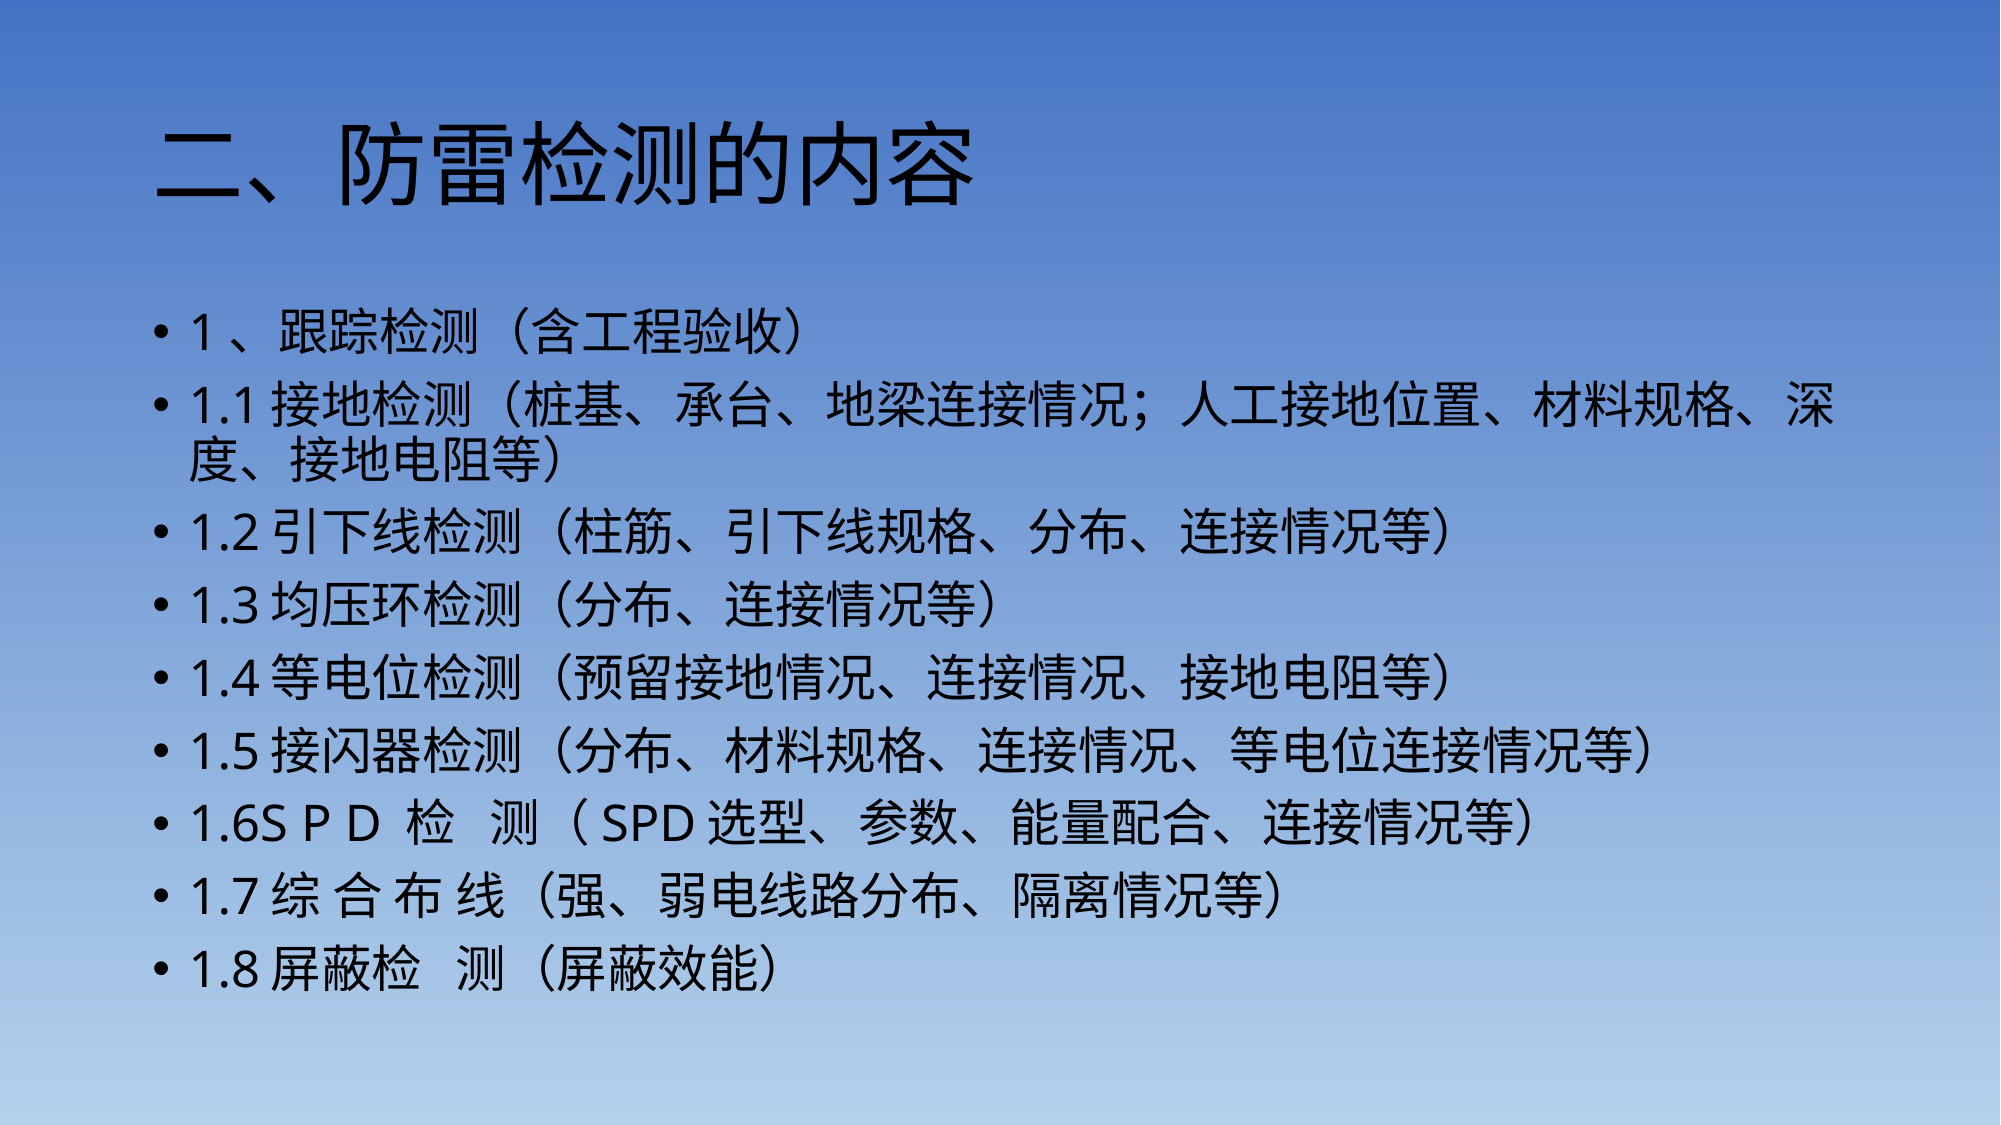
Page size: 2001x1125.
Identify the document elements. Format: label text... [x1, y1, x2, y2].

list 1、跟踪检测（含工程验收） 1.1接地检测（桩基、承台、地梁连接情况；人工接地位置、材料规格、深度、接地电阻等） 1.2引下线检测（柱筋、引下线规格、分布、连接情况等） 1.3均压环检测（分布、连接情况等） 1.4等电位检测（预留接地情况、连接情况、接地电阻等） 1.5接闪器检测（分布、材料规格、连接情况、等电位连接情况等） 1.6S P D 检 测（SPD选型、参数、能量配合、连接情况等） 1.7综 合 布 线（强、弱电线路分布、隔离情况等） 1.8屏蔽检 测（屏蔽效能） [137, 299, 1863, 1014]
title 二、防雷检测的内容 [137, 59, 1863, 278]
